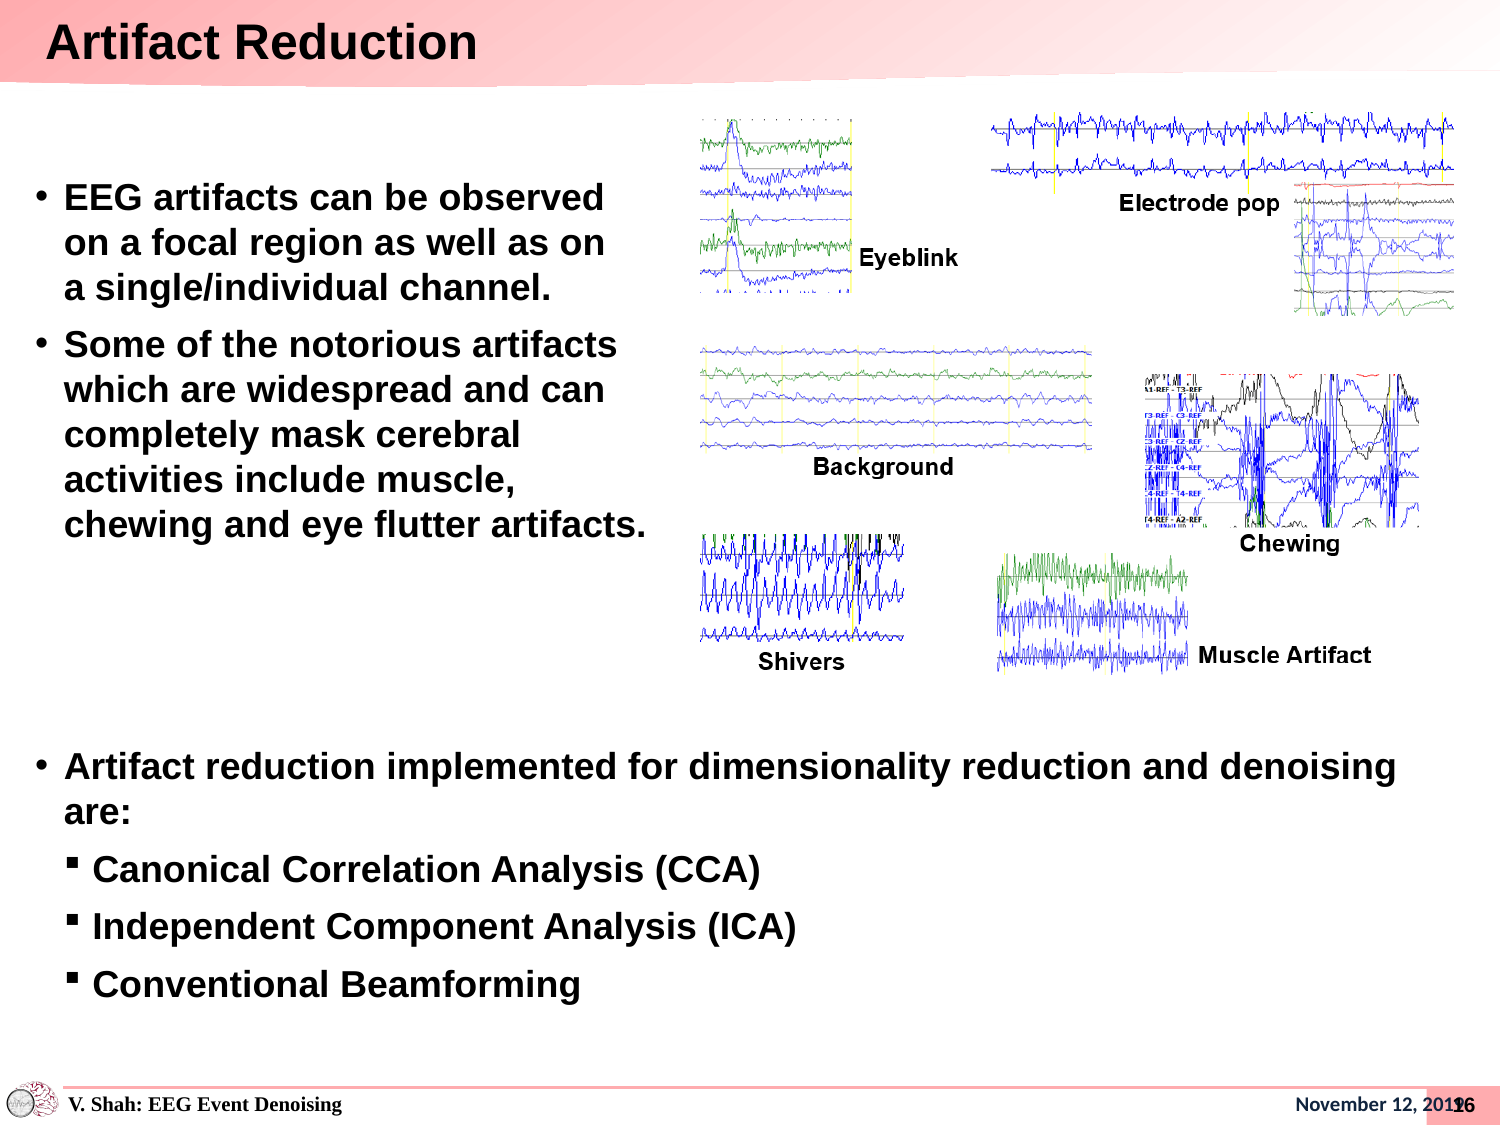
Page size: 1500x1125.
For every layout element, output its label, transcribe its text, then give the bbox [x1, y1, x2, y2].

picture [6, 1081, 59, 1118]
text_box Artifact Reduction [0, 0, 1500, 80]
picture [678, 109, 1461, 675]
